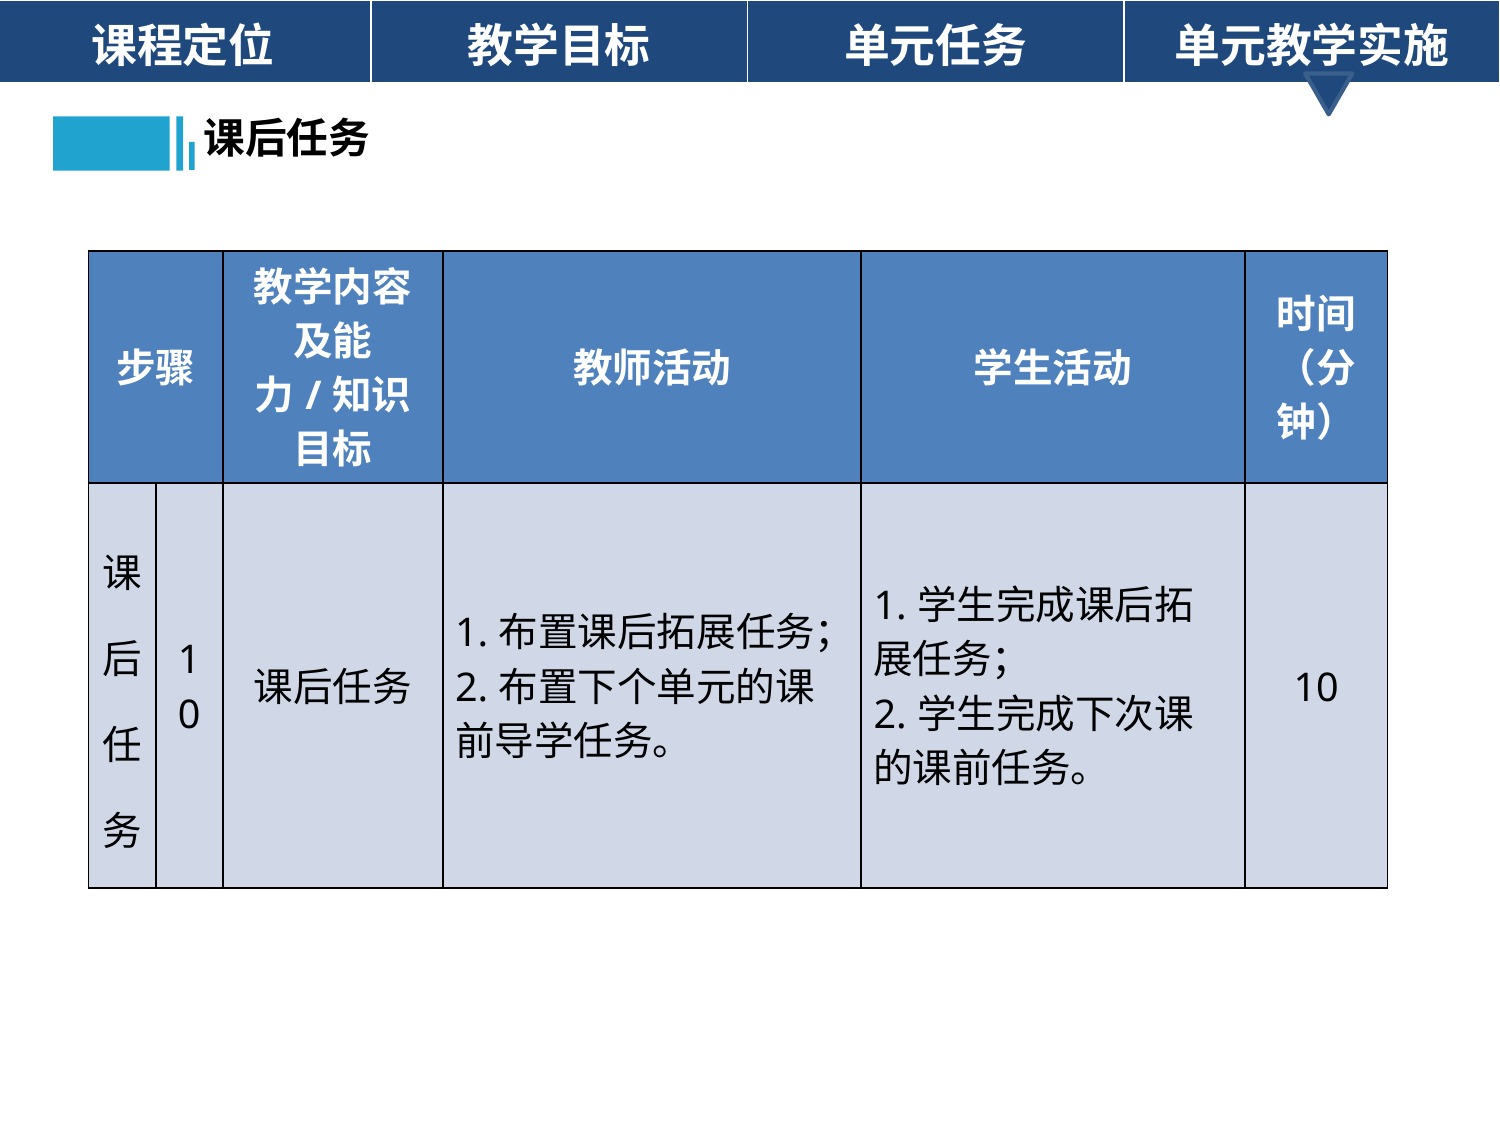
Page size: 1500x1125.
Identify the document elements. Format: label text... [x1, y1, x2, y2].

table_header 时间（分钟） [1246, 252, 1387, 482]
table_header 教学目标 [372, 1, 747, 82]
text_box [1303, 71, 1355, 117]
table_cell 10 [157, 484, 222, 887]
table_header 教师活动 [444, 252, 860, 482]
table_cell 1.学生完成课后拓展任务； 2.学生完成下次课的课前任务。 [862, 484, 1244, 887]
table_cell 1.布置课后拓展任务； 2.布置下个单元的课前导学任务。 [444, 484, 860, 887]
table_cell 10 [1246, 484, 1387, 887]
table_header 单元教学实施 [1125, 1, 1499, 82]
table_header 单元任务 [748, 1, 1123, 82]
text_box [52, 103, 420, 171]
table_header 学生活动 [862, 252, 1244, 482]
table_cell 课后任务 [89, 484, 155, 887]
table_header 教学内容及能力/知识目标 [224, 252, 442, 482]
table_cell 课后任务 [224, 484, 442, 887]
table_header 课程定位 [0, 1, 370, 82]
table_header 步骤 [89, 252, 222, 482]
